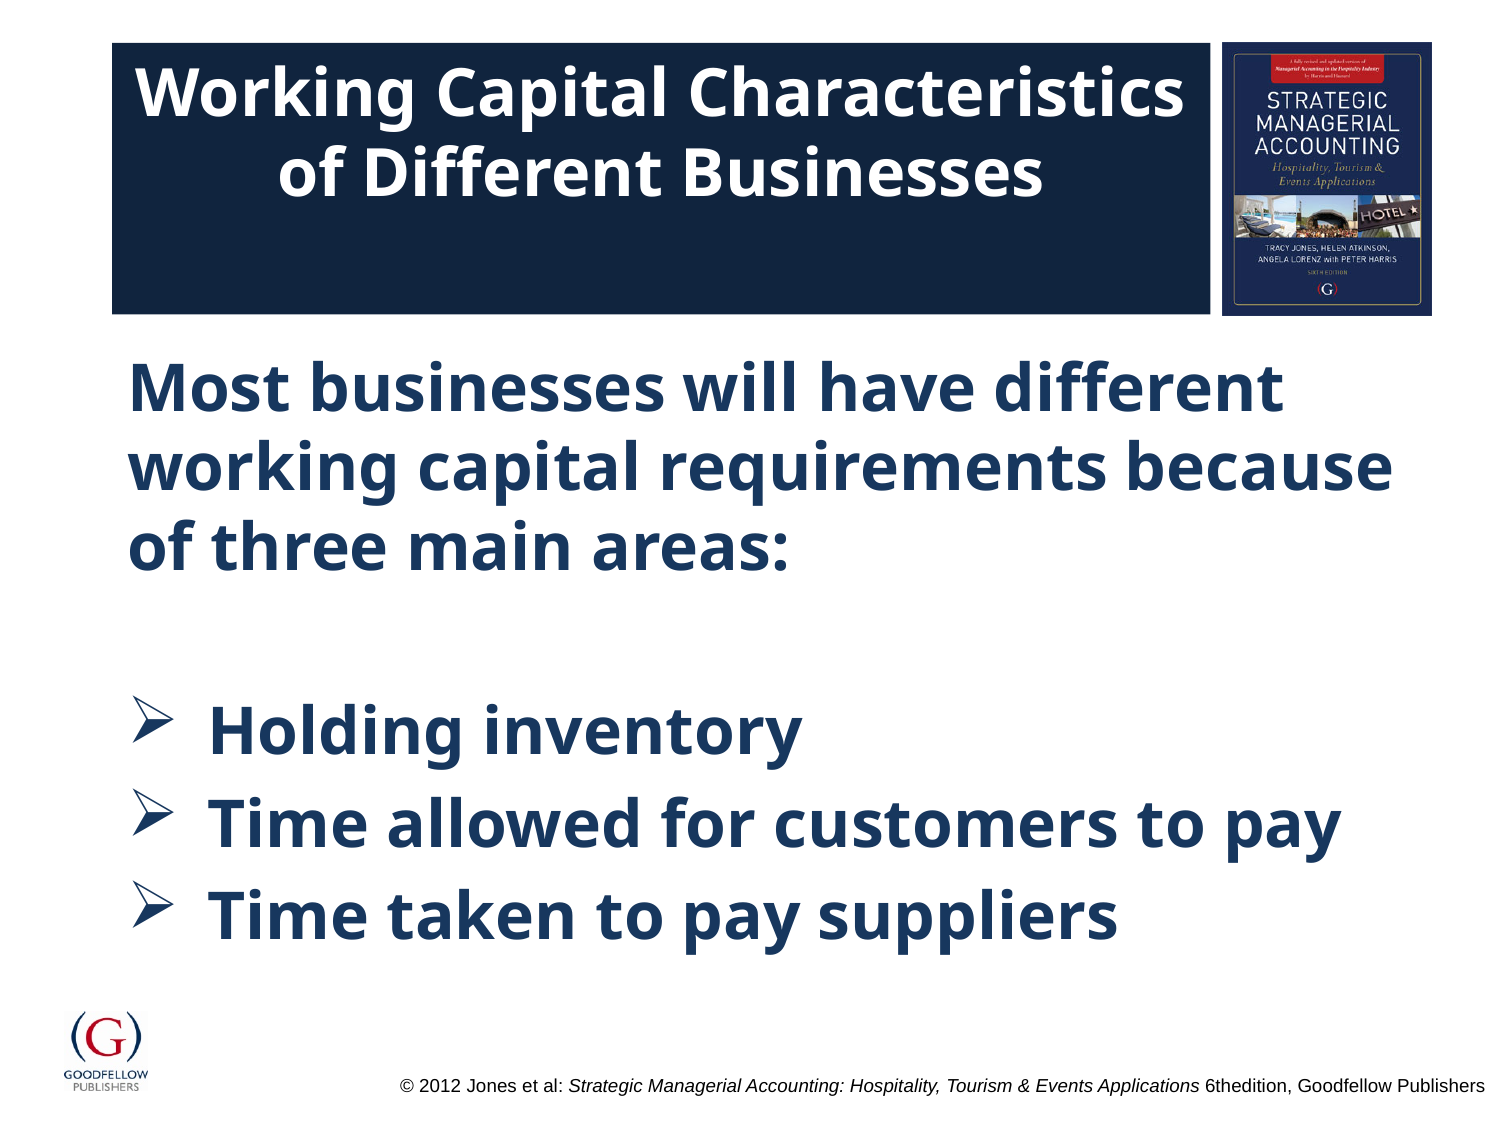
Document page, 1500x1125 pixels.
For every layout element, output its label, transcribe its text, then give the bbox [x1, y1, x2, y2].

title Working Capital Characteristics of Different Businesses [112, 42, 1211, 315]
subtitle Most businesses will have different working capital requirements because of three main areas: Holding inventory Time allowed for customers to pay Time taken to pay suppliers [112, 338, 1436, 965]
picture [1222, 42, 1432, 316]
picture [64, 1011, 148, 1091]
